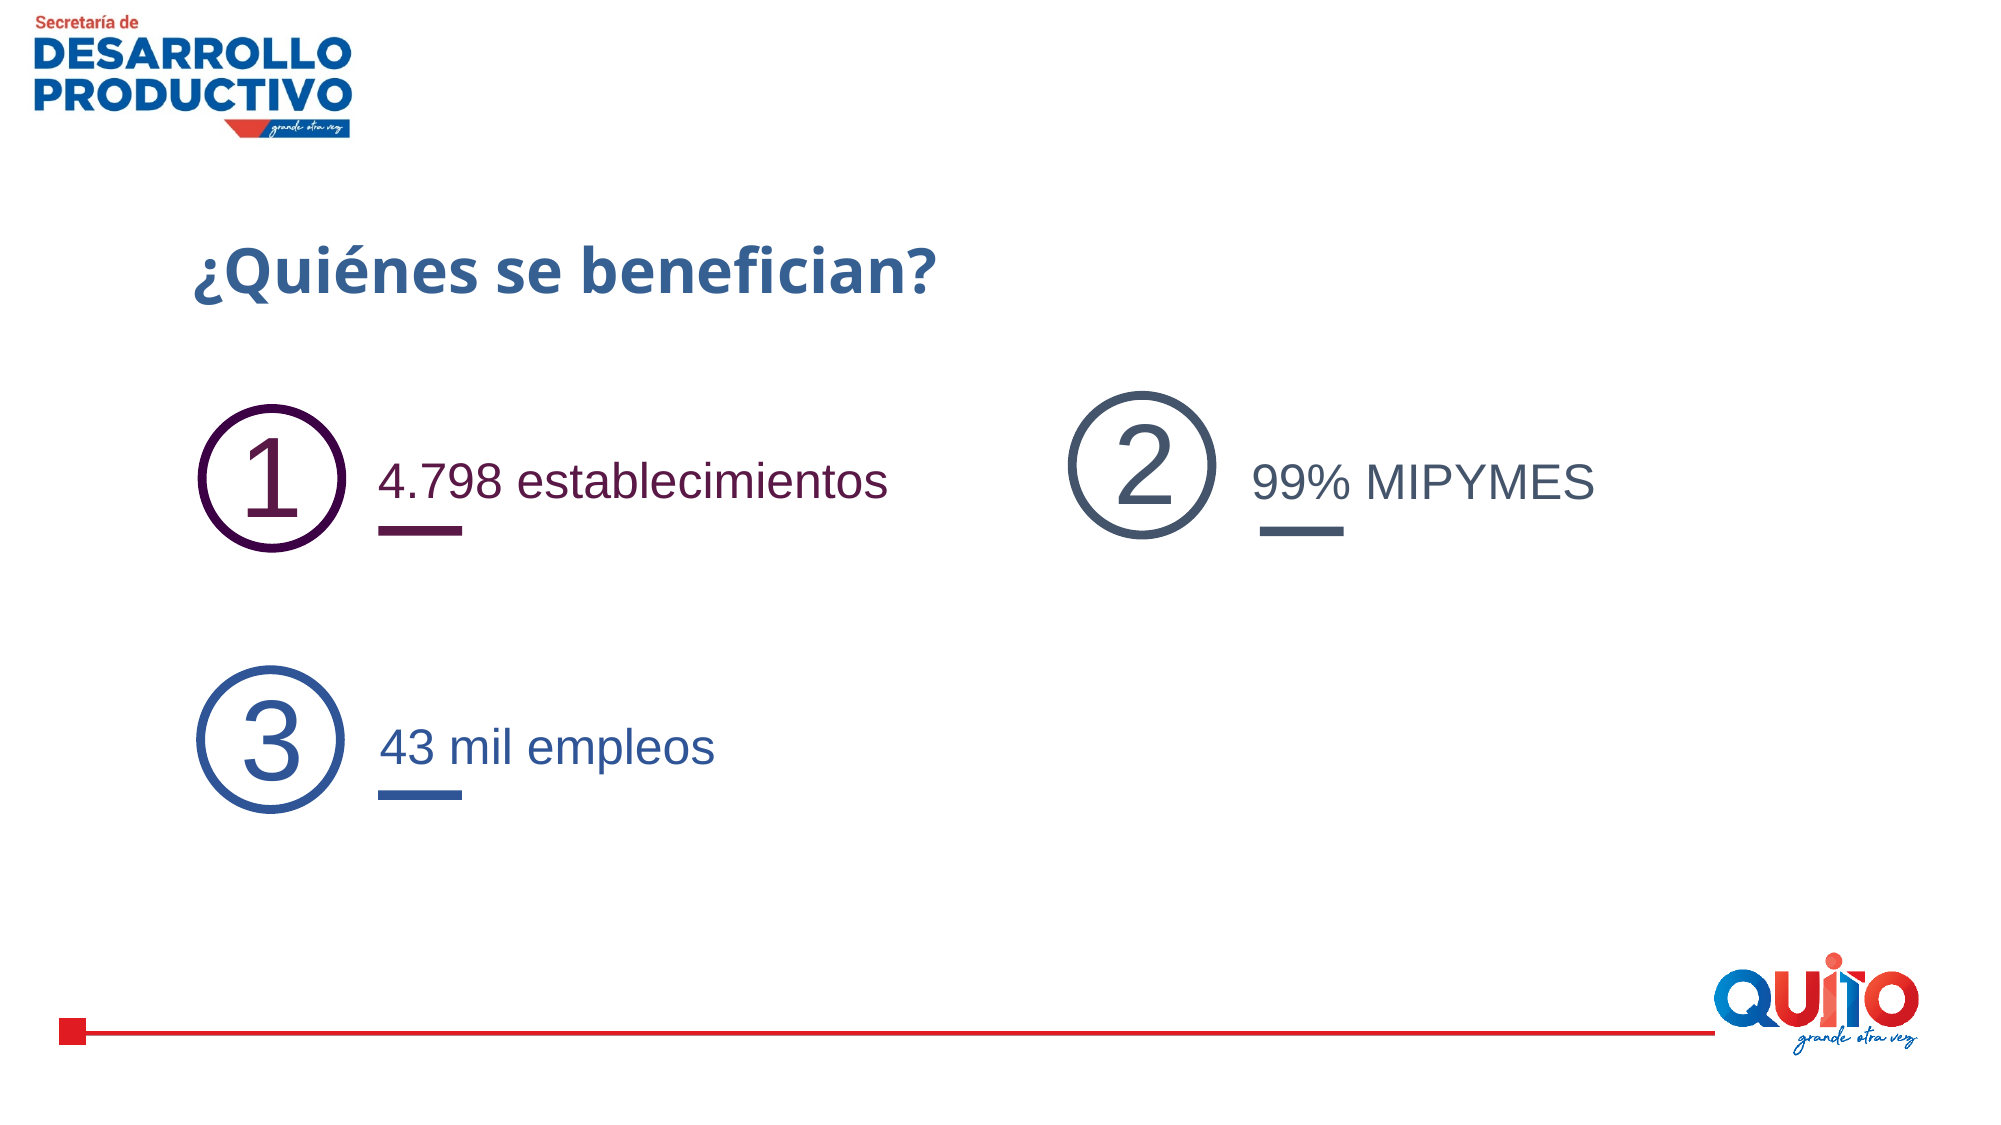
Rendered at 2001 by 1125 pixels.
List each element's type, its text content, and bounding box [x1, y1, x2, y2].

text_box 43 mil empleos [364, 718, 938, 782]
text_box 1 [224, 531, 266, 549]
text_box 3 [225, 679, 234, 685]
text_box 1 [224, 416, 238, 426]
text_box 2 [1154, 516, 1191, 535]
text_box 2 [1099, 403, 1108, 409]
text_box 1 [278, 534, 316, 549]
text_box [378, 790, 462, 800]
text_box [1072, 395, 1212, 536]
title ¿Quiénes se benefician? [178, 215, 1904, 315]
text_box 3 [307, 679, 317, 686]
picture [59, 952, 1919, 1092]
picture [0, 5, 386, 152]
text_box [200, 669, 341, 810]
text_box [1259, 526, 1344, 537]
text_box 2 [1099, 521, 1130, 535]
text_box 2 [1176, 403, 1191, 414]
text_box [202, 408, 342, 549]
text_box 99% MIPYMES [1236, 453, 1801, 517]
text_box 3 [225, 793, 317, 812]
text_box 4.798 establecimientos [363, 453, 1001, 516]
text_box 1 [306, 416, 316, 423]
text_box [378, 526, 463, 536]
